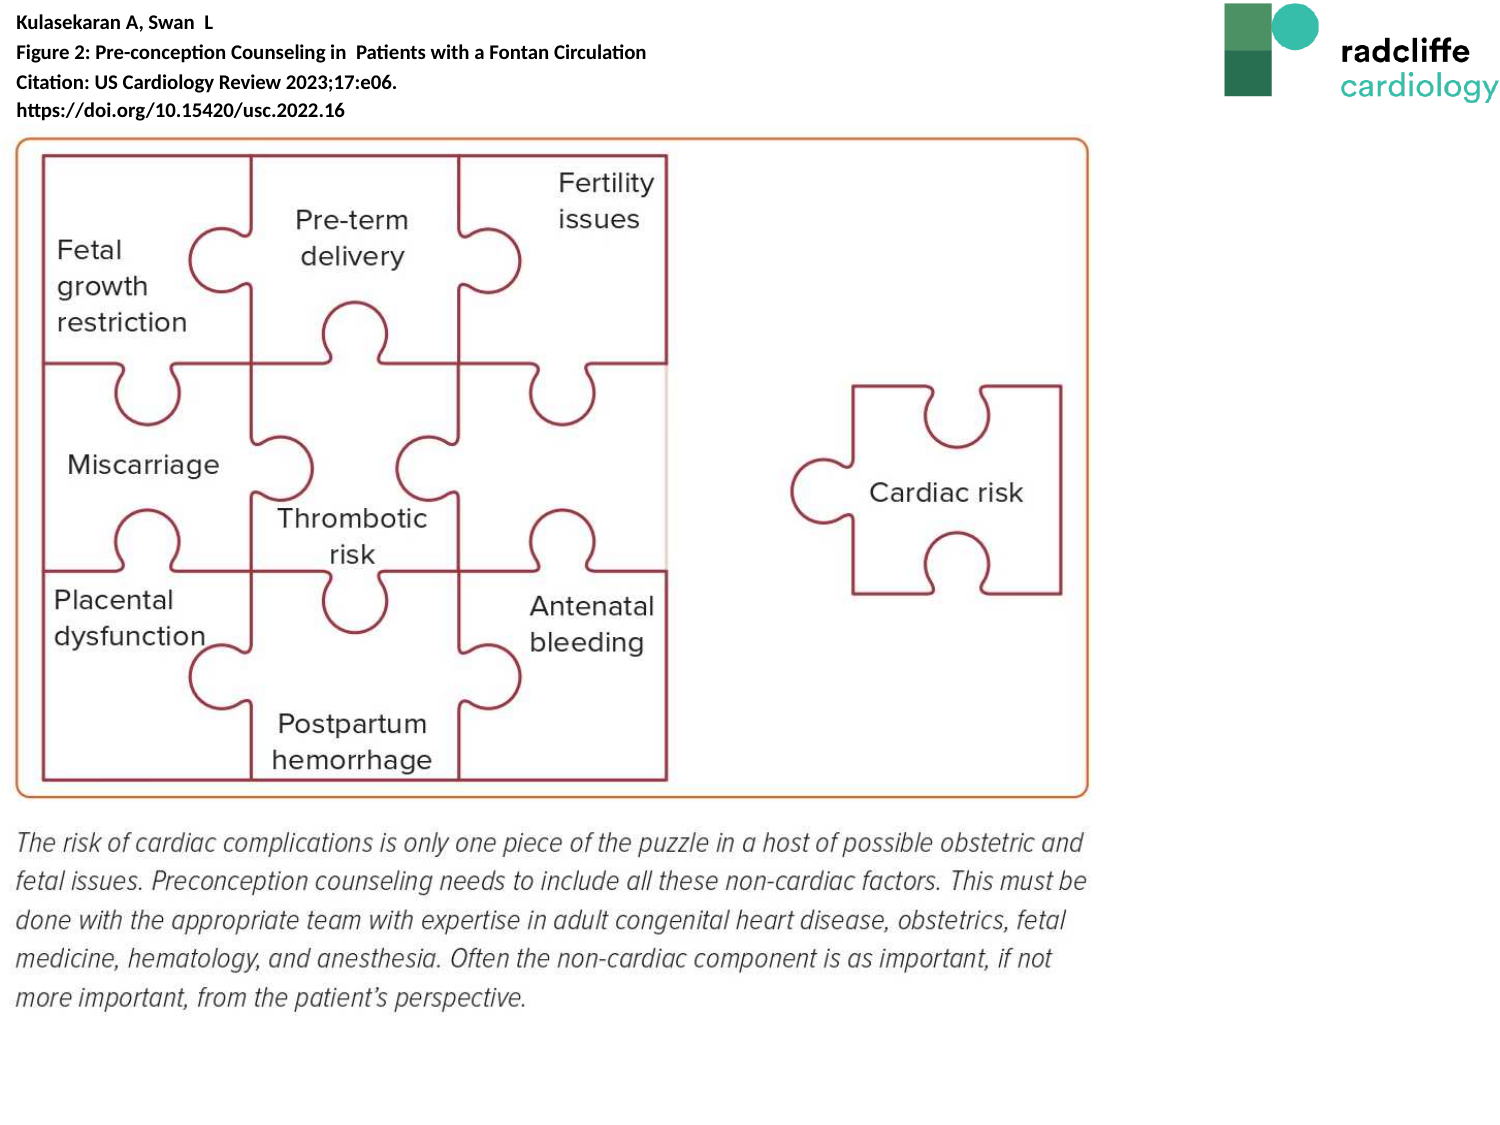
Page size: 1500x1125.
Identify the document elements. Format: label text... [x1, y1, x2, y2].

text_box Kulasekaran A, Swan L [1, 1, 939, 31]
picture [1224, 1, 1499, 104]
text_box https://doi.org/10.15420/usc.2022.16 [1, 89, 1500, 129]
picture [1, 124, 1096, 1016]
text_box Citation: US Cardiology Review 2023;17:e06. [1, 60, 1224, 89]
text_box Figure 2: Pre-conception Counseling in Patients with a Fontan Circulation [1, 31, 1224, 60]
